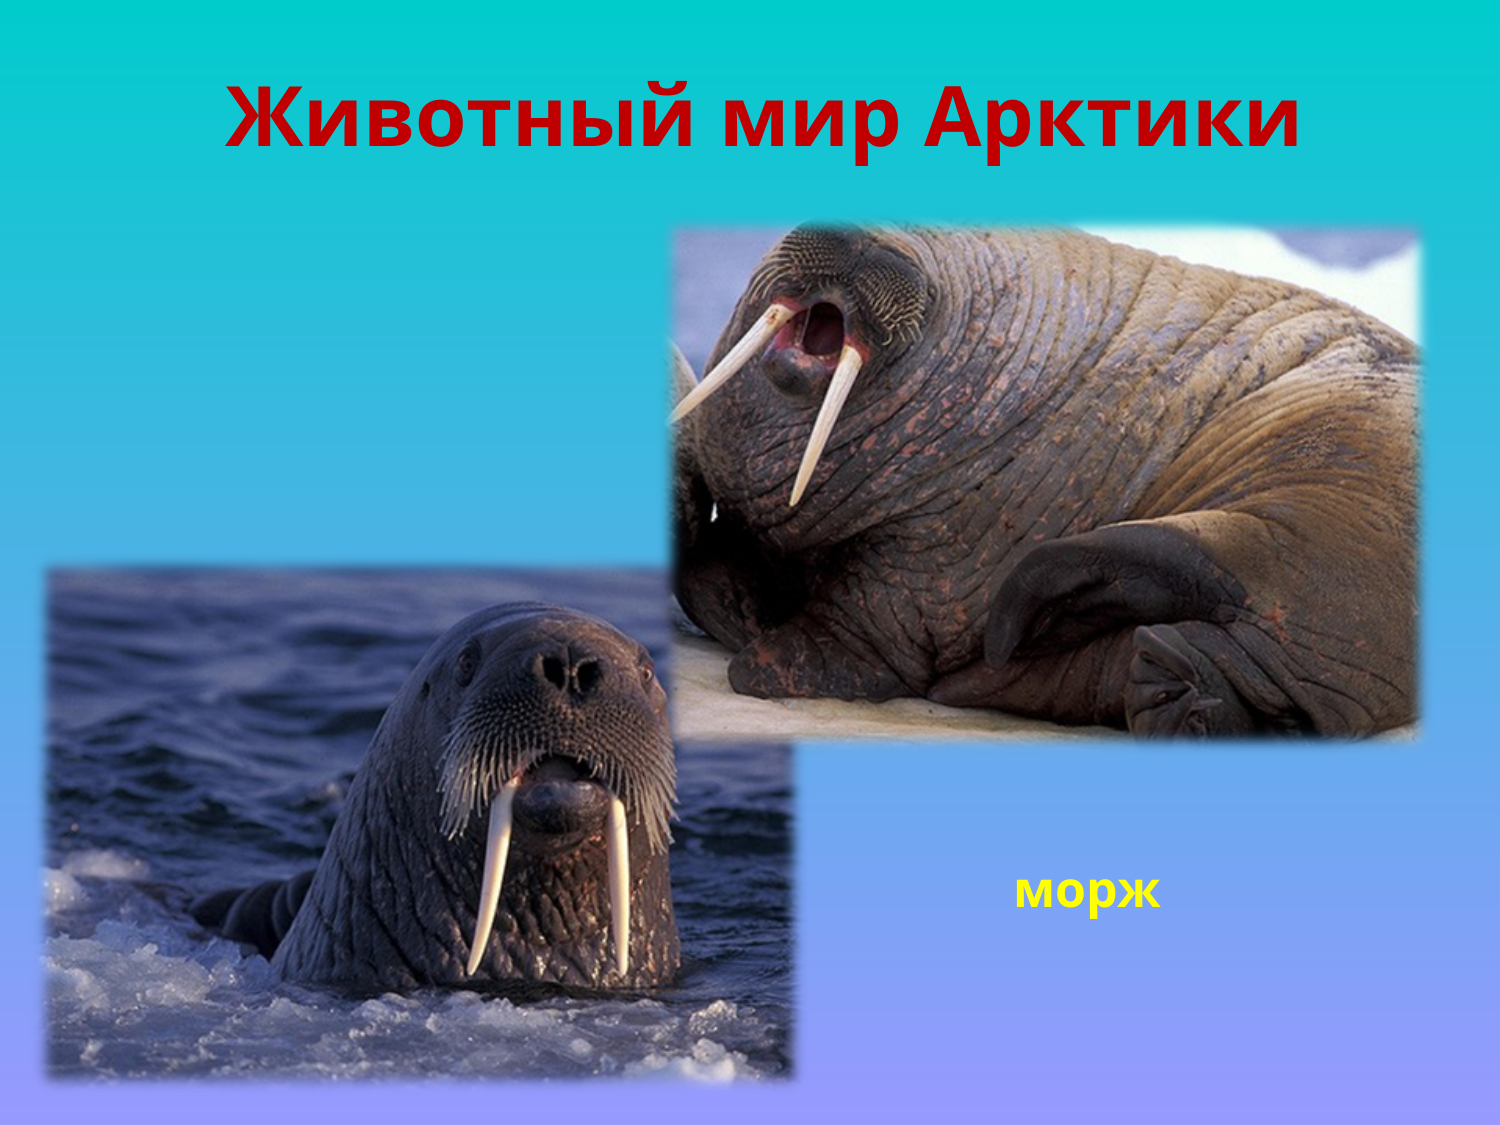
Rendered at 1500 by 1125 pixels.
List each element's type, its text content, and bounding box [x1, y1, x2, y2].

picture [654, 209, 1439, 760]
picture [27, 549, 813, 1100]
text_box морж [998, 850, 1176, 926]
title Животный мир Арктики [64, 0, 1415, 228]
